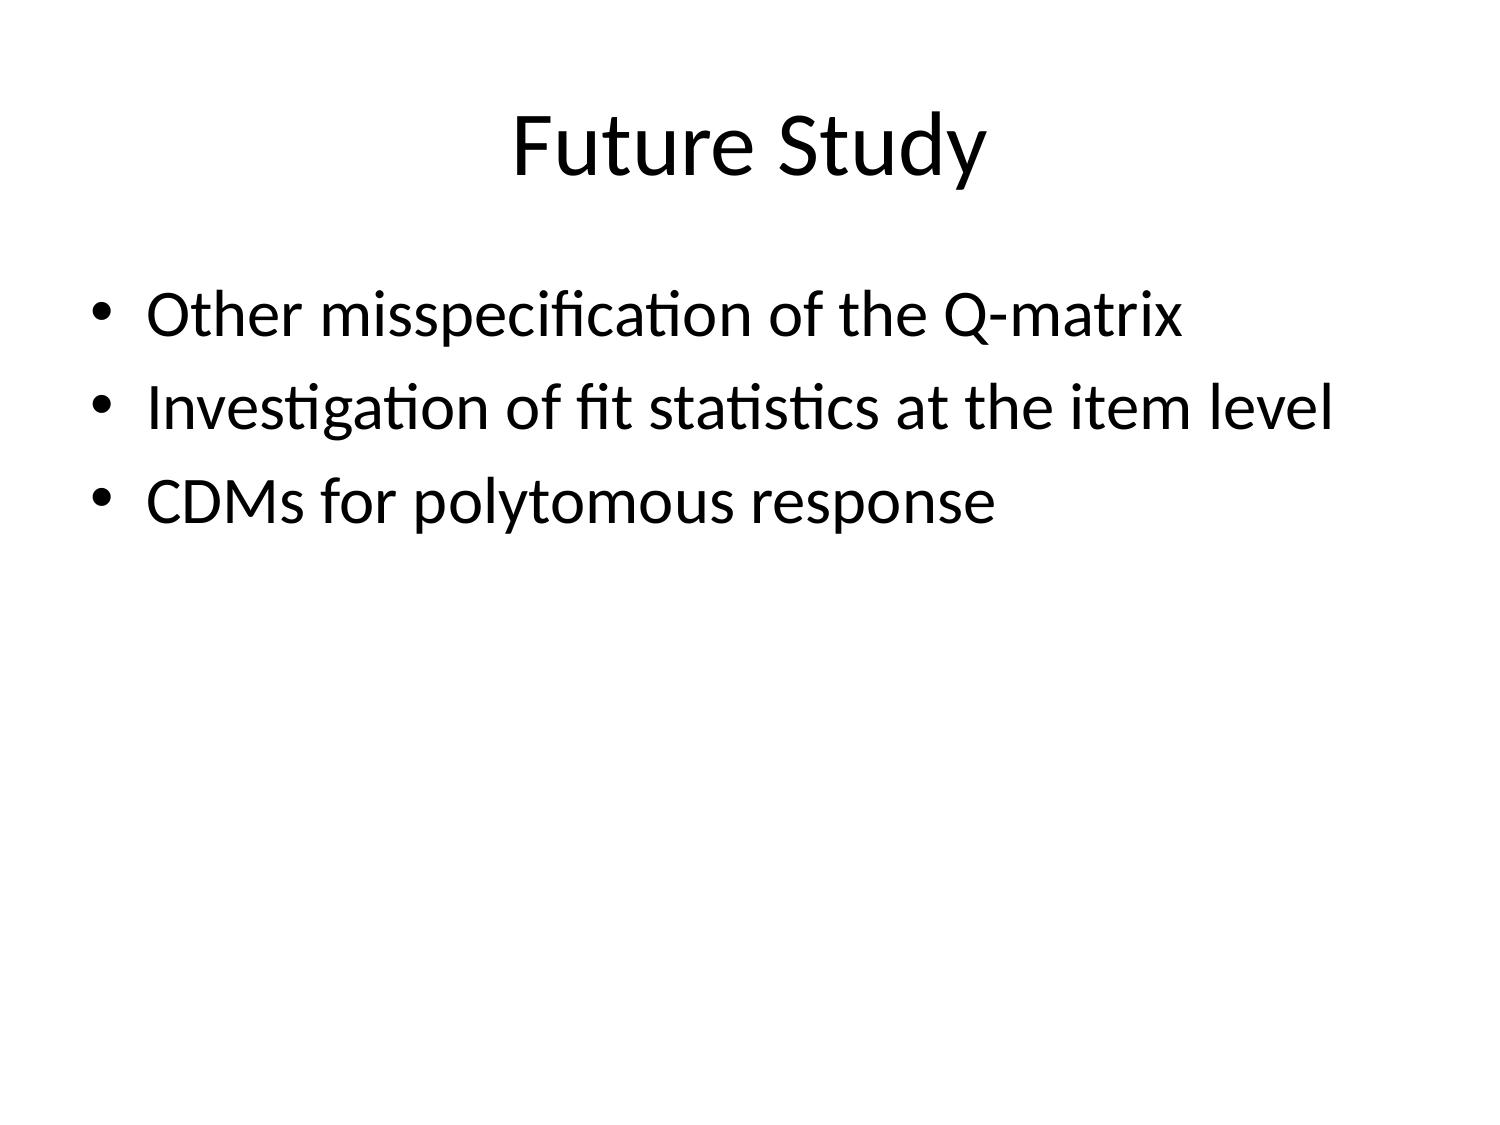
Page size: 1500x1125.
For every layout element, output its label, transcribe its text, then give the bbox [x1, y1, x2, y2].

title Future Study [75, 45, 1425, 233]
list Other misspecification of the Q-matrix Investigation of fit statistics at the item level CDMs for polytomous response [75, 262, 1425, 1005]
